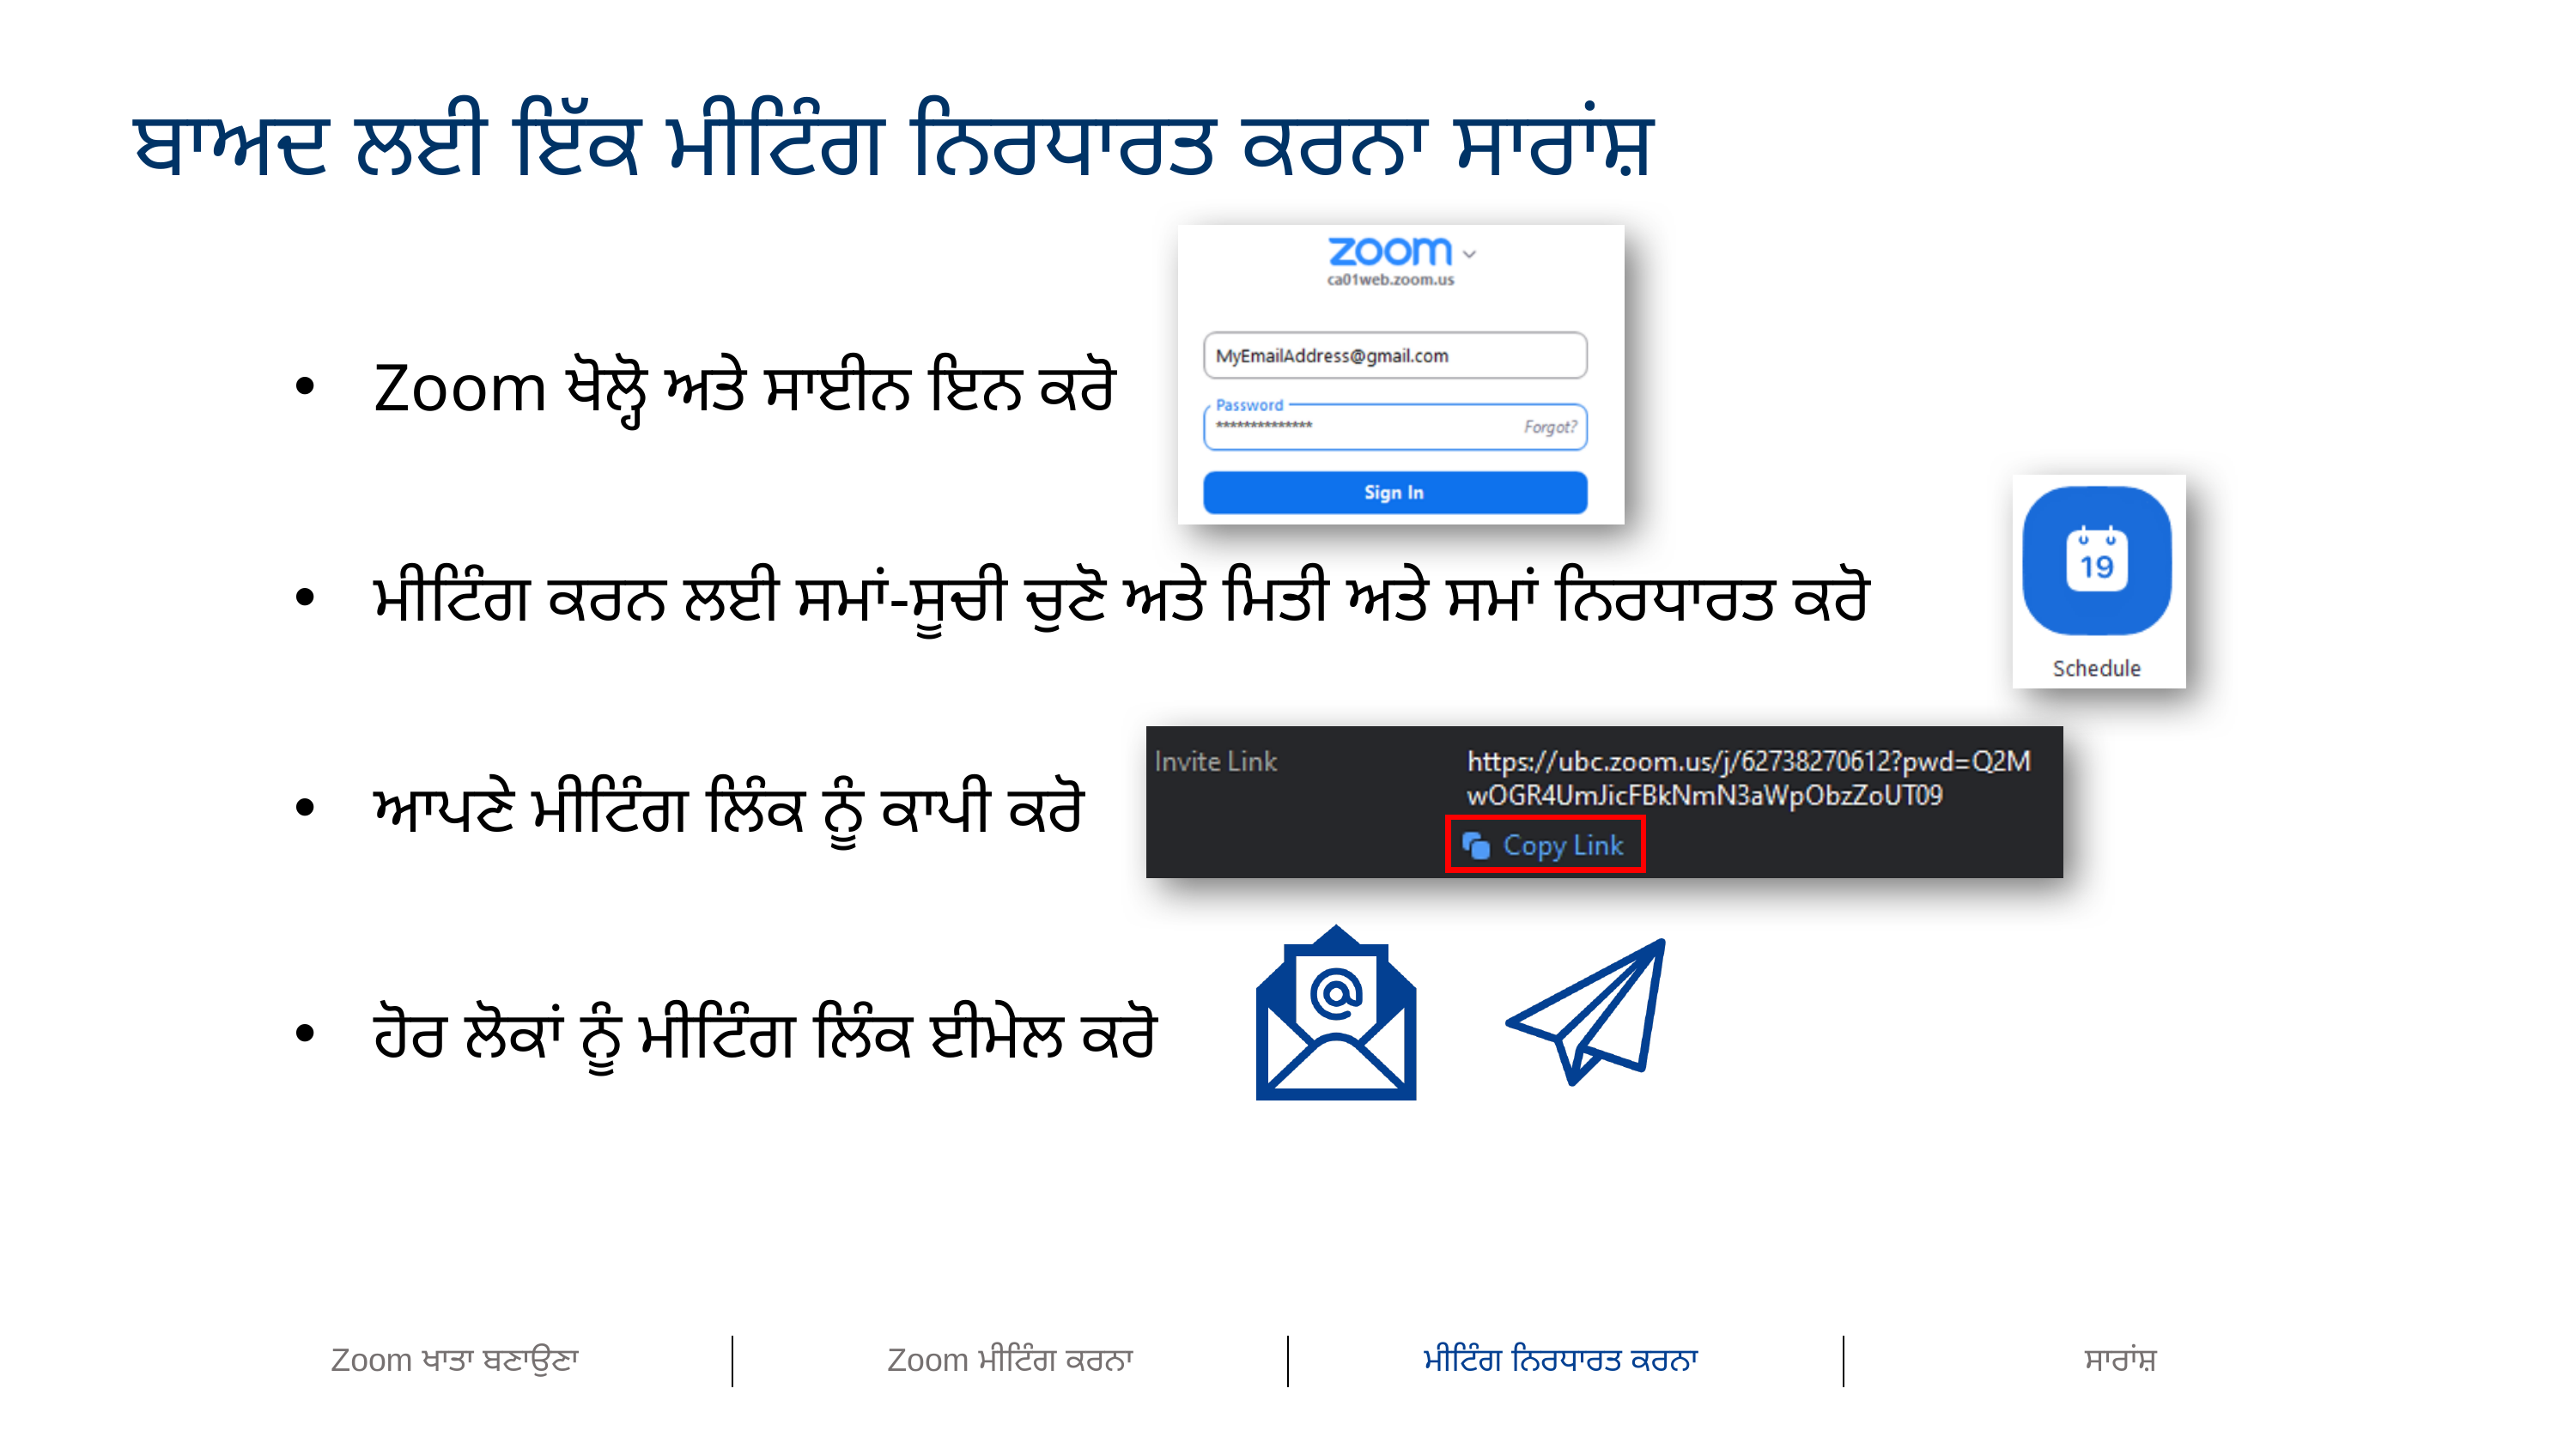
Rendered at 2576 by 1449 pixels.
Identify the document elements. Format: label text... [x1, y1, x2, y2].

table_header ਮੀਟਿੰਗ ਨਿਰਧਾਰਤ ਕਰਨਾ [1289, 1336, 1843, 1387]
table_header Zoom ਮੀਟਿੰਗ ਕਰਨਾ [733, 1336, 1287, 1387]
picture [1240, 916, 1432, 1108]
table_header Zoom ਖਾਤਾ ਬਣਾਉਣਾ [177, 1336, 732, 1387]
picture [2012, 475, 2186, 688]
text_box Zoom ਖੋਲ੍ਹੋ ਅਤੇ ਸਾਈਨ ਇਨ ਕਰੋ ਮੀਟਿੰਗ ਕਰਨ ਲਈ ਸਮਾਂ-ਸੂਚੀ ਚੁਣੋ ਅਤੇ ਮਿਤੀ ਅਤੇ ਸਮਾਂ ਨਿਰਧਾਰਤ ਕਰੋ ਆਪਣੇ ਮੀਟਿੰਗ ਲਿੰਕ ਨੂੰ ਕਾਪੀ ਕਰੋ ਹੋਰ ਲੋਕਾਂ ਨੂੰ ਮੀਟਿੰਗ ਲਿੰਕ ਈਮੇਲ ਕਰੋ [264, 217, 2294, 1260]
picture [1178, 225, 1625, 524]
picture [1489, 916, 1681, 1108]
table_header ਸਾਰਾਂਸ਼ [1844, 1336, 2399, 1387]
text_box ਬਾਅਦ ਲਈ ਇੱਕ ਮੀਟਿੰਗ ਨਿਰਧਾਰਤ ਕਰਨਾ ਸਾਰਾਂਸ਼ [120, 80, 2236, 201]
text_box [1146, 726, 2063, 878]
